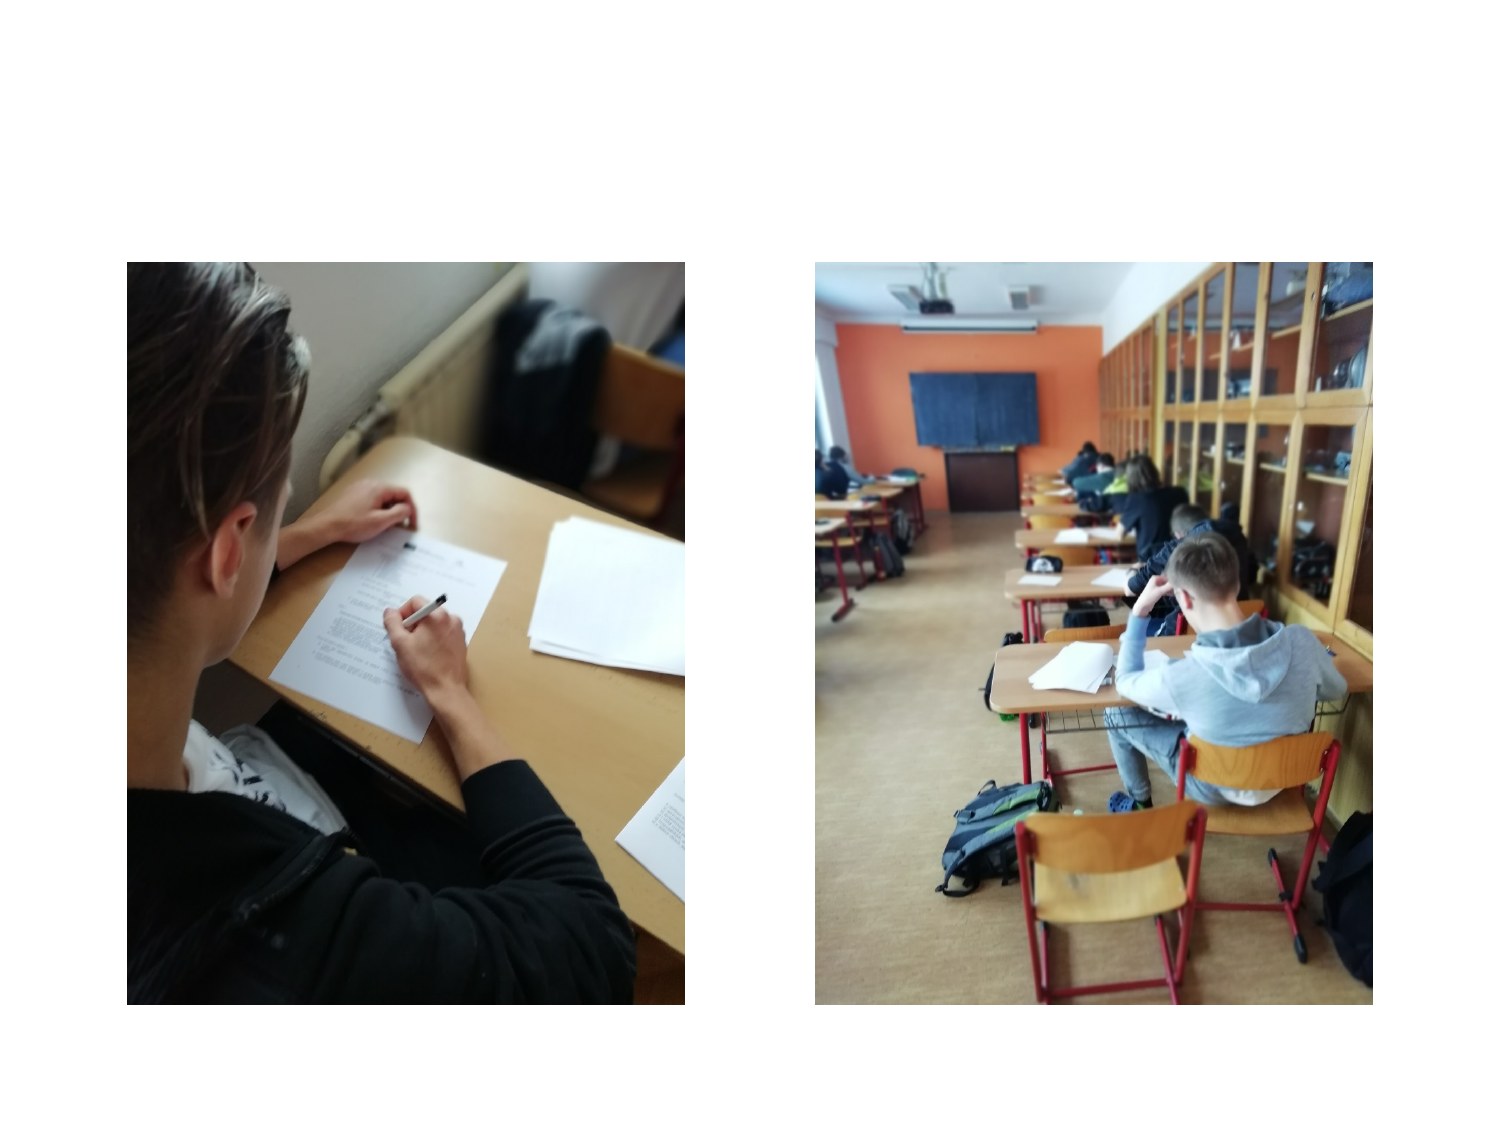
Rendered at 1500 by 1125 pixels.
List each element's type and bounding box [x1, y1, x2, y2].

list [815, 262, 1373, 1006]
list [127, 262, 685, 1006]
